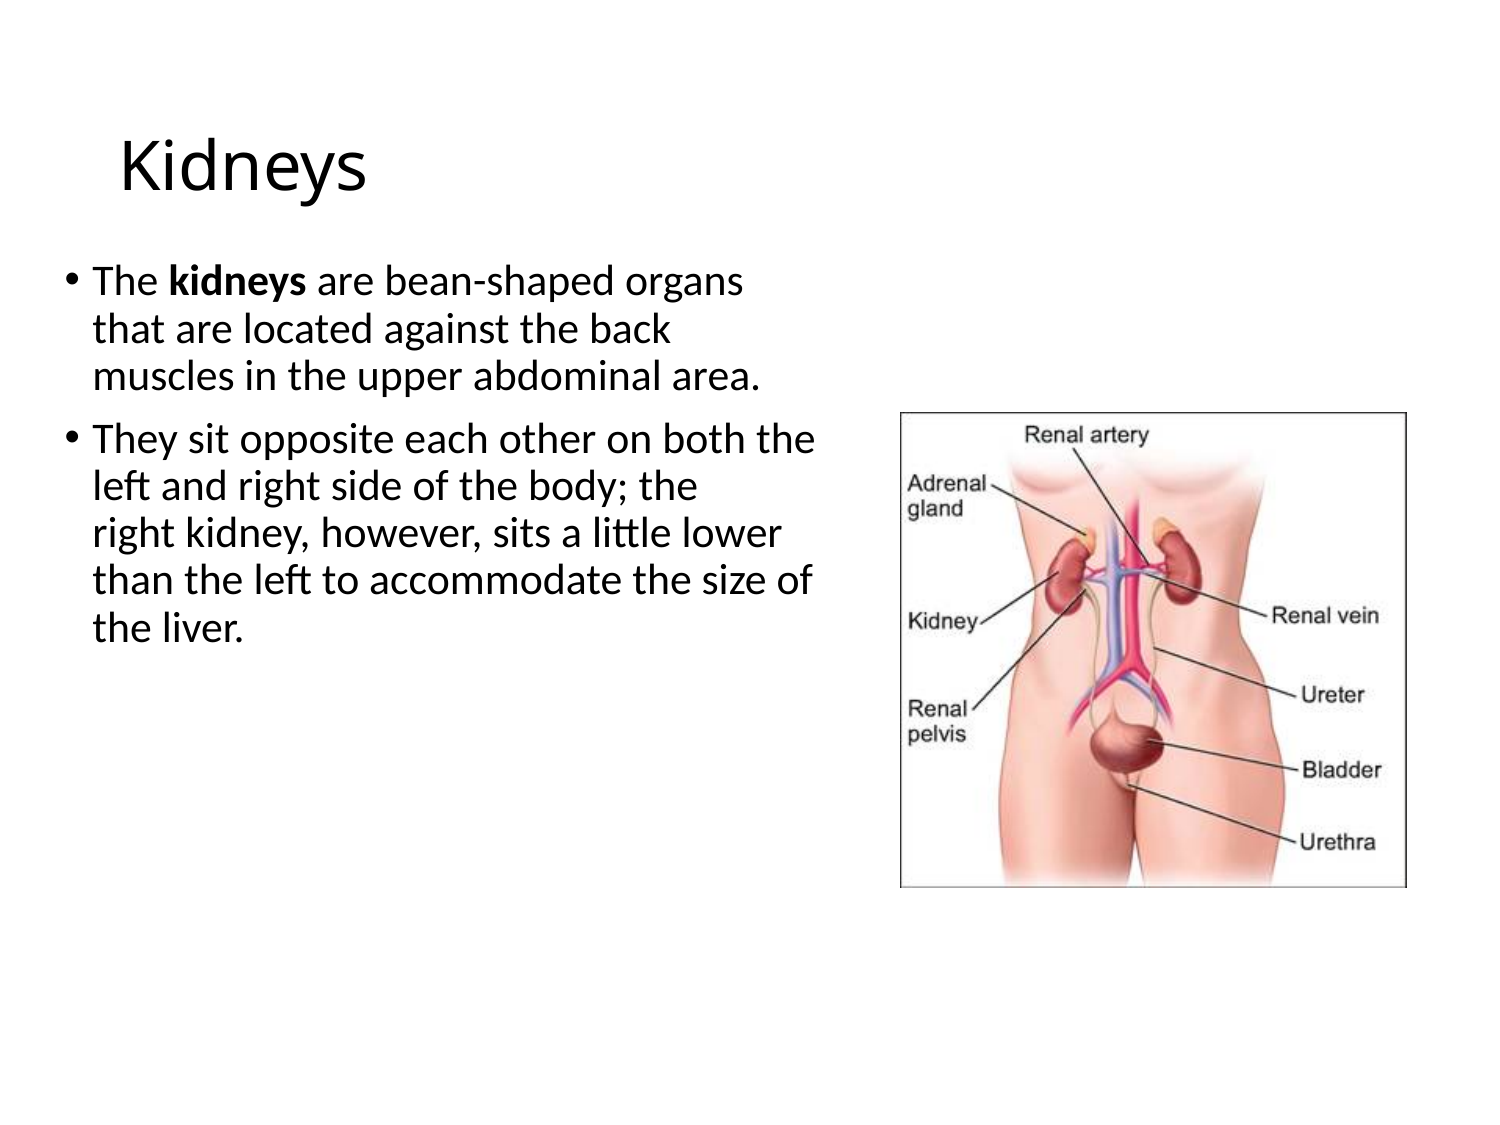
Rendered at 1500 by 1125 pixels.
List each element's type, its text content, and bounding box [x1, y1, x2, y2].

title Kidneys [103, 59, 1397, 278]
picture [899, 412, 1407, 888]
list The kidneys are bean-shaped organs that are located against the back muscles in the upper abdominal area. They sit opposite each other on both the left and right side of the body; the right kidney, however, sits a little lower than the left to accommodate the size of the liver. [49, 250, 838, 1001]
